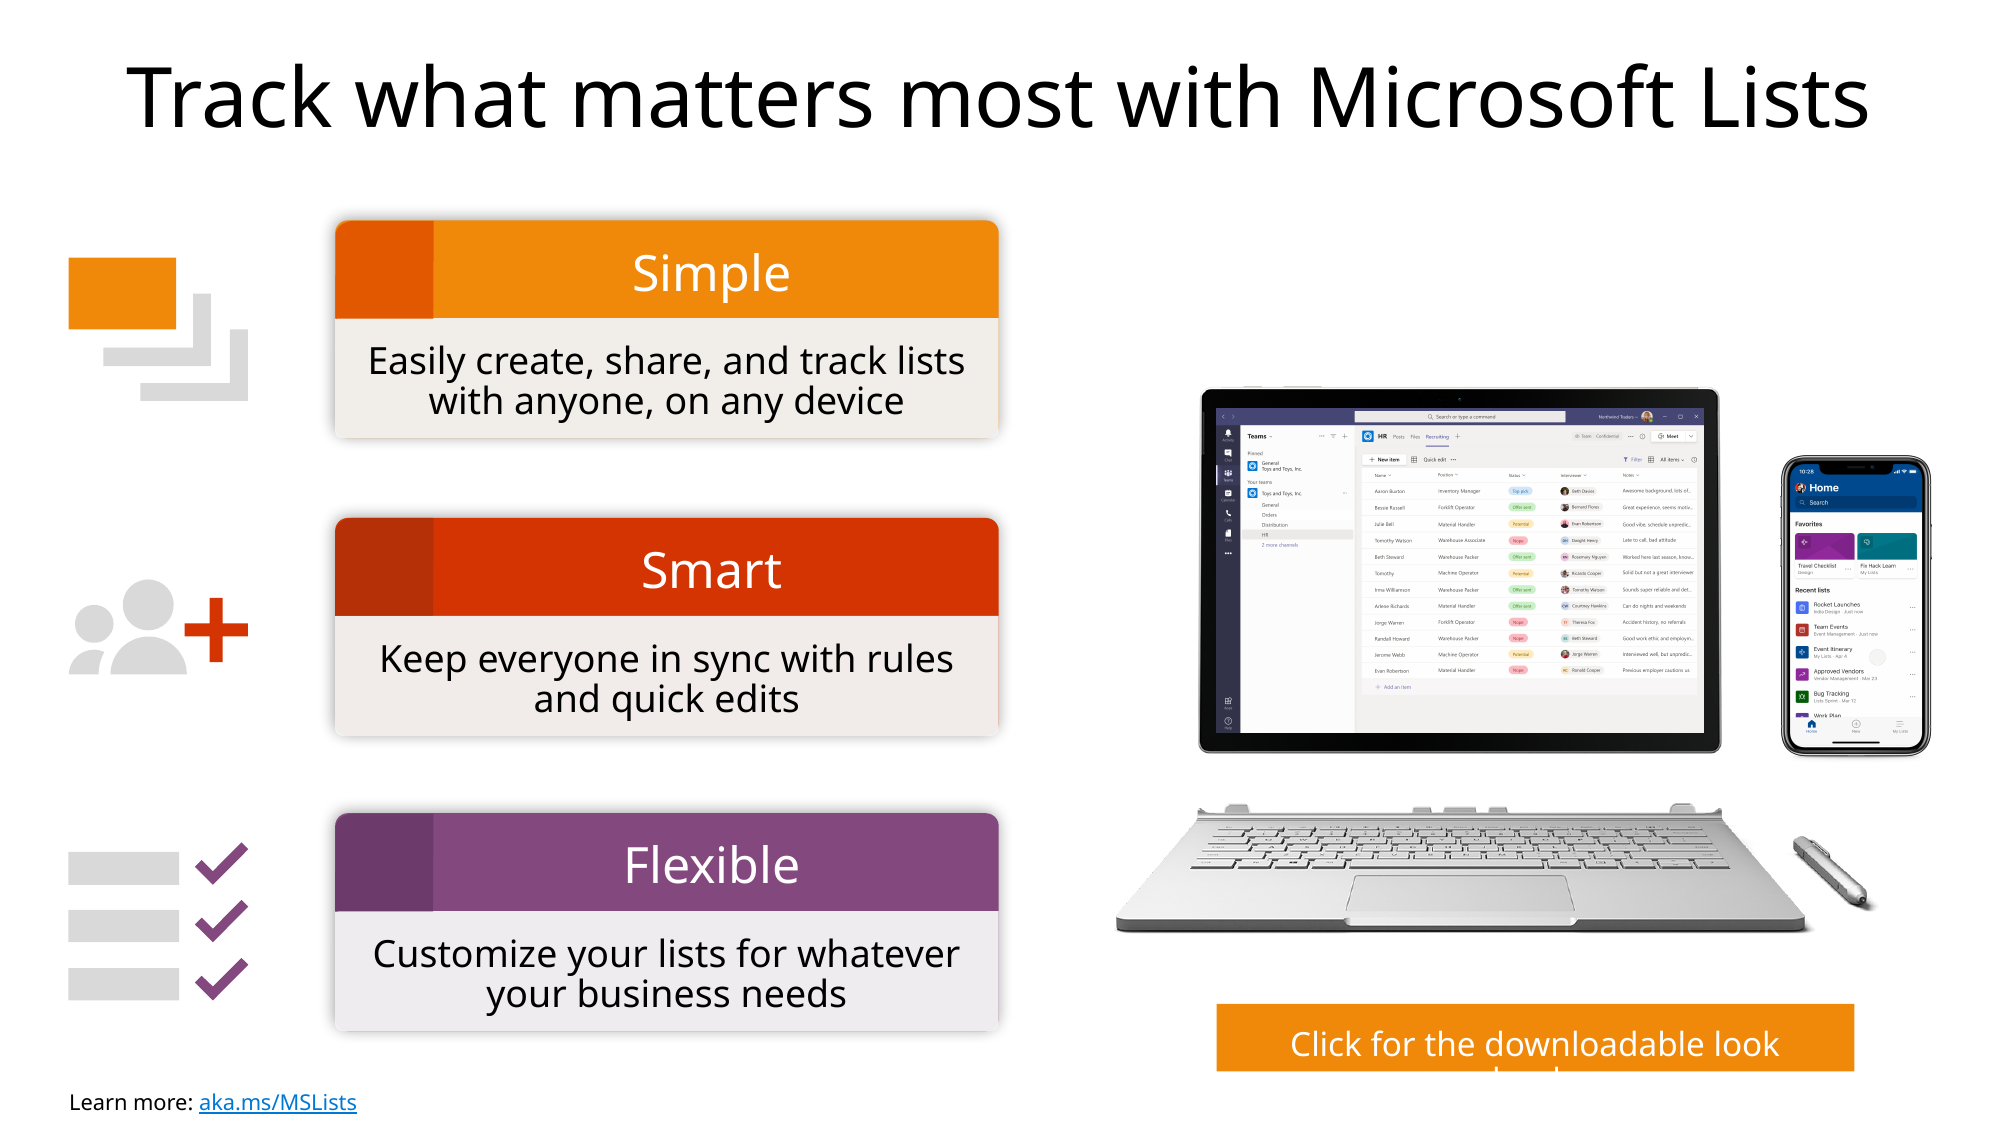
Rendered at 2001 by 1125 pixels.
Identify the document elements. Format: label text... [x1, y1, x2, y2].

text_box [334, 812, 999, 1032]
text_box Click for the downloadable look book [1216, 1003, 1855, 1072]
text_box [1113, 385, 1932, 935]
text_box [68, 257, 249, 402]
title Track what matters most with Microsoft Lists [0, 28, 2000, 151]
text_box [334, 220, 999, 439]
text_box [68, 842, 249, 1001]
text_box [68, 579, 248, 675]
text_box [334, 517, 999, 736]
